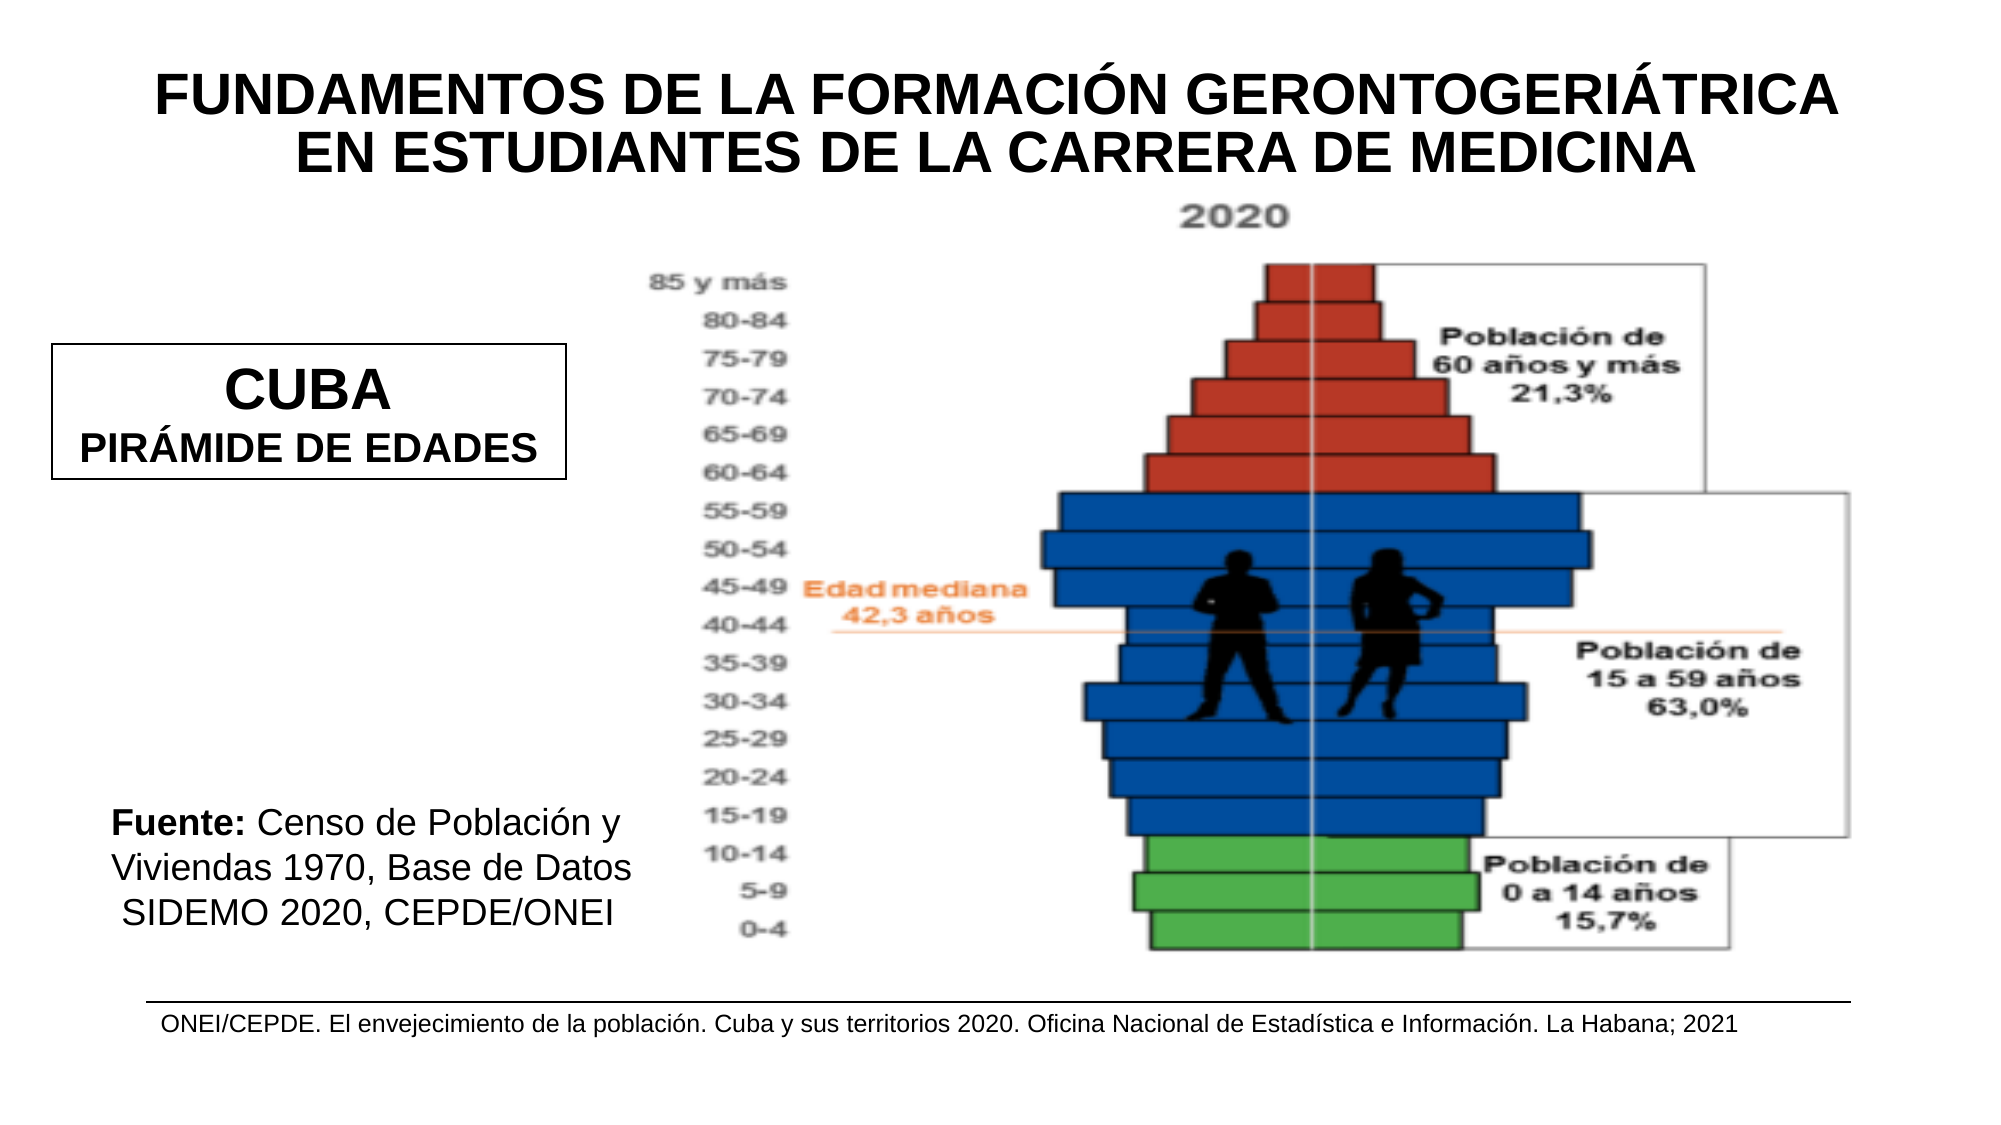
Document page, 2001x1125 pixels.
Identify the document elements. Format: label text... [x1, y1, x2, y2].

table_header ONEI/CEPDE. El envejecimiento de la población. Cuba y sus territorios 2020. Oficina Nacional de Estadística e Información. La Habana; 2021 [146, 1003, 1851, 1104]
text_box Fuente: Censo de Población y Viviendas 1970, Base de Datos SIDEMO 2020, CEPDE/ONEI [96, 790, 593, 941]
picture [593, 169, 1917, 978]
text_box FUNDAMENTOS DE LA FORMACIÓN GERONTOGERIÁTRICA EN ESTUDIANTES DE LA CARRERA DE MEDICINA [122, 60, 1871, 192]
text_box CUBA PIRÁMIDE DE EDADES [51, 343, 567, 480]
